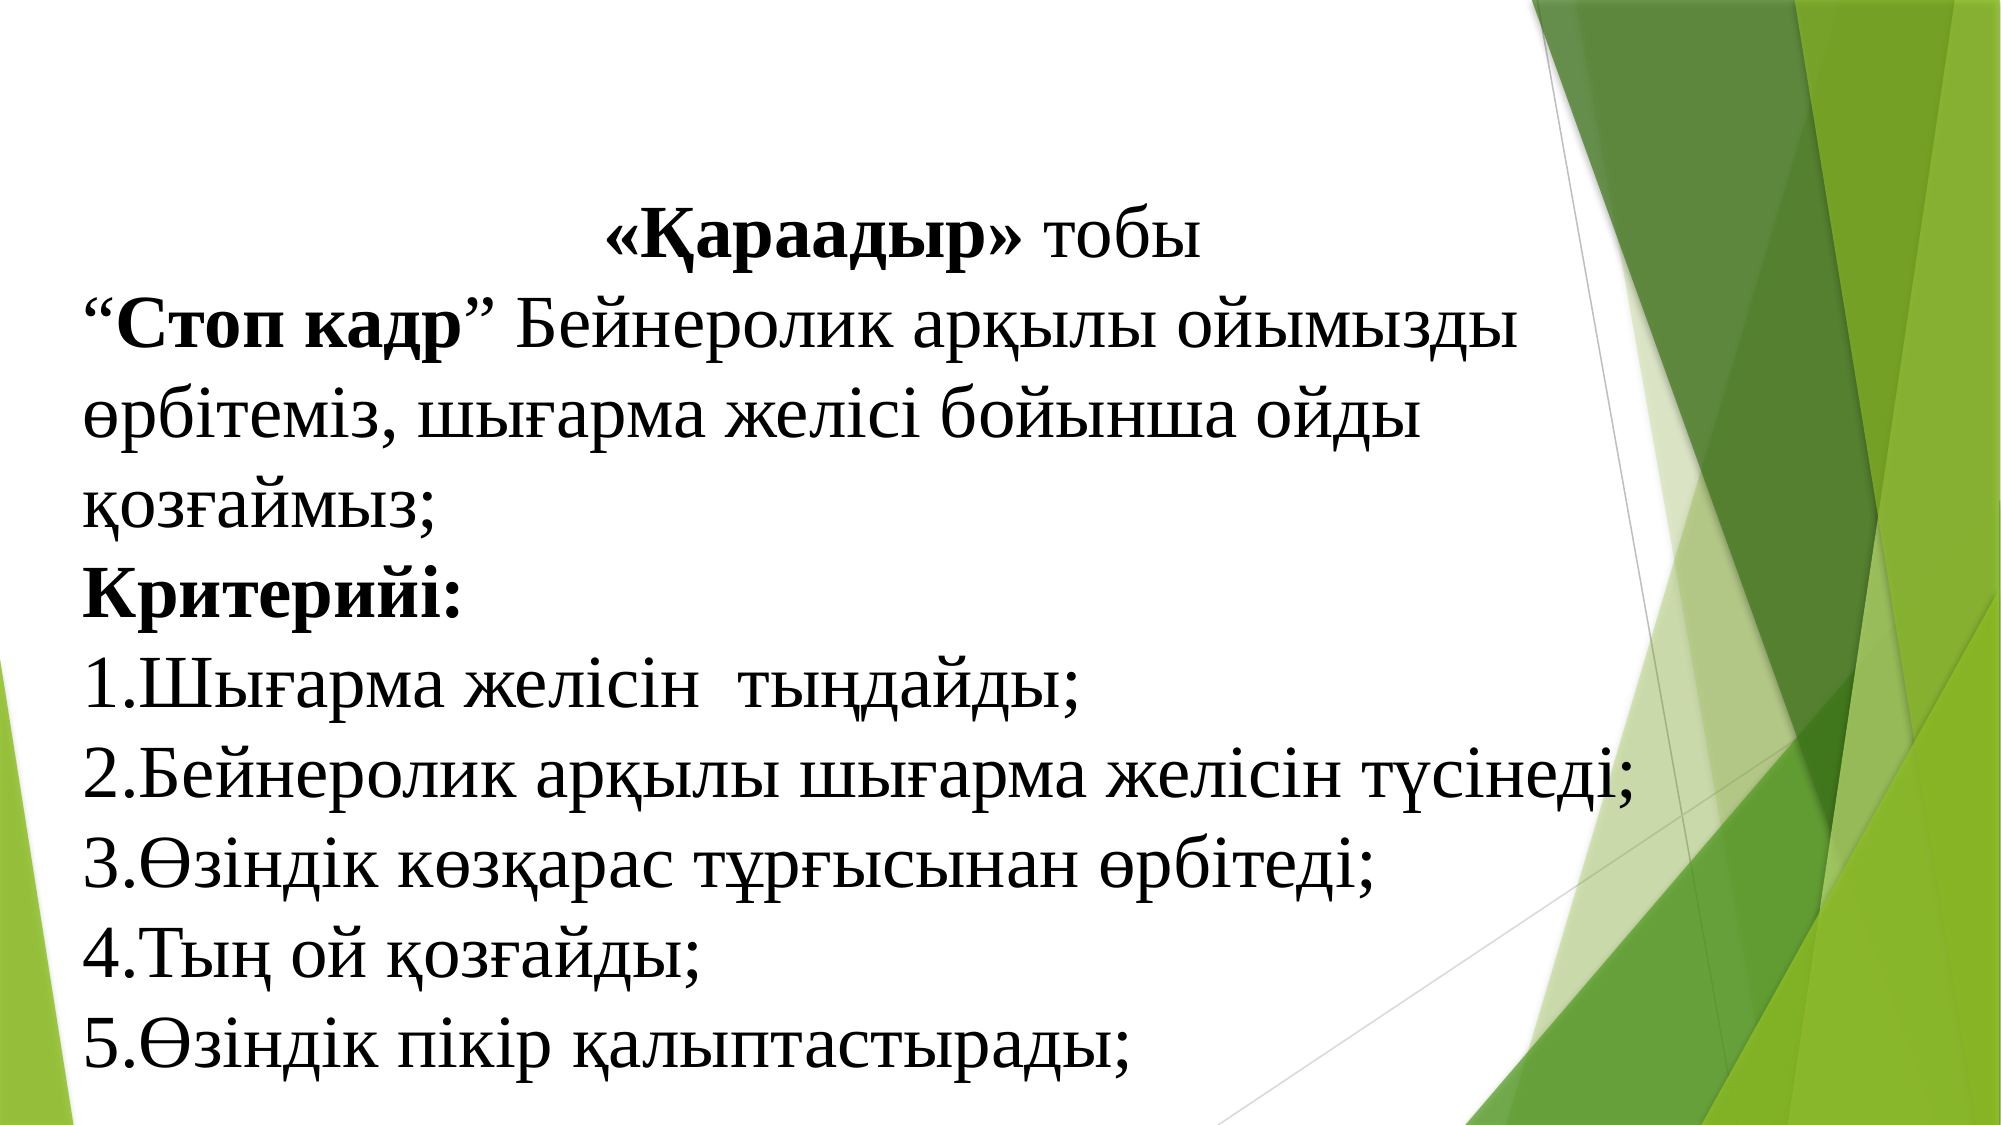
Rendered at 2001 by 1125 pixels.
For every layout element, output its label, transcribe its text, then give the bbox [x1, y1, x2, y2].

text_box «Қараадыр» тобы “Стоп кадр” Бейнеролик арқылы ойымызды өрбітеміз, шығарма желісі бойынша ойды қозғаймыз; Критерийі: 1.Шығарма желісін тыңдайды; 2.Бейнеролик арқылы шығарма желісін түсінеді; 3.Өзіндік көзқарас тұрғысынан өрбітеді; 4.Тың ой қозғайды; 5.Өзіндік пікір қалыптастырады; [67, 175, 1738, 1090]
